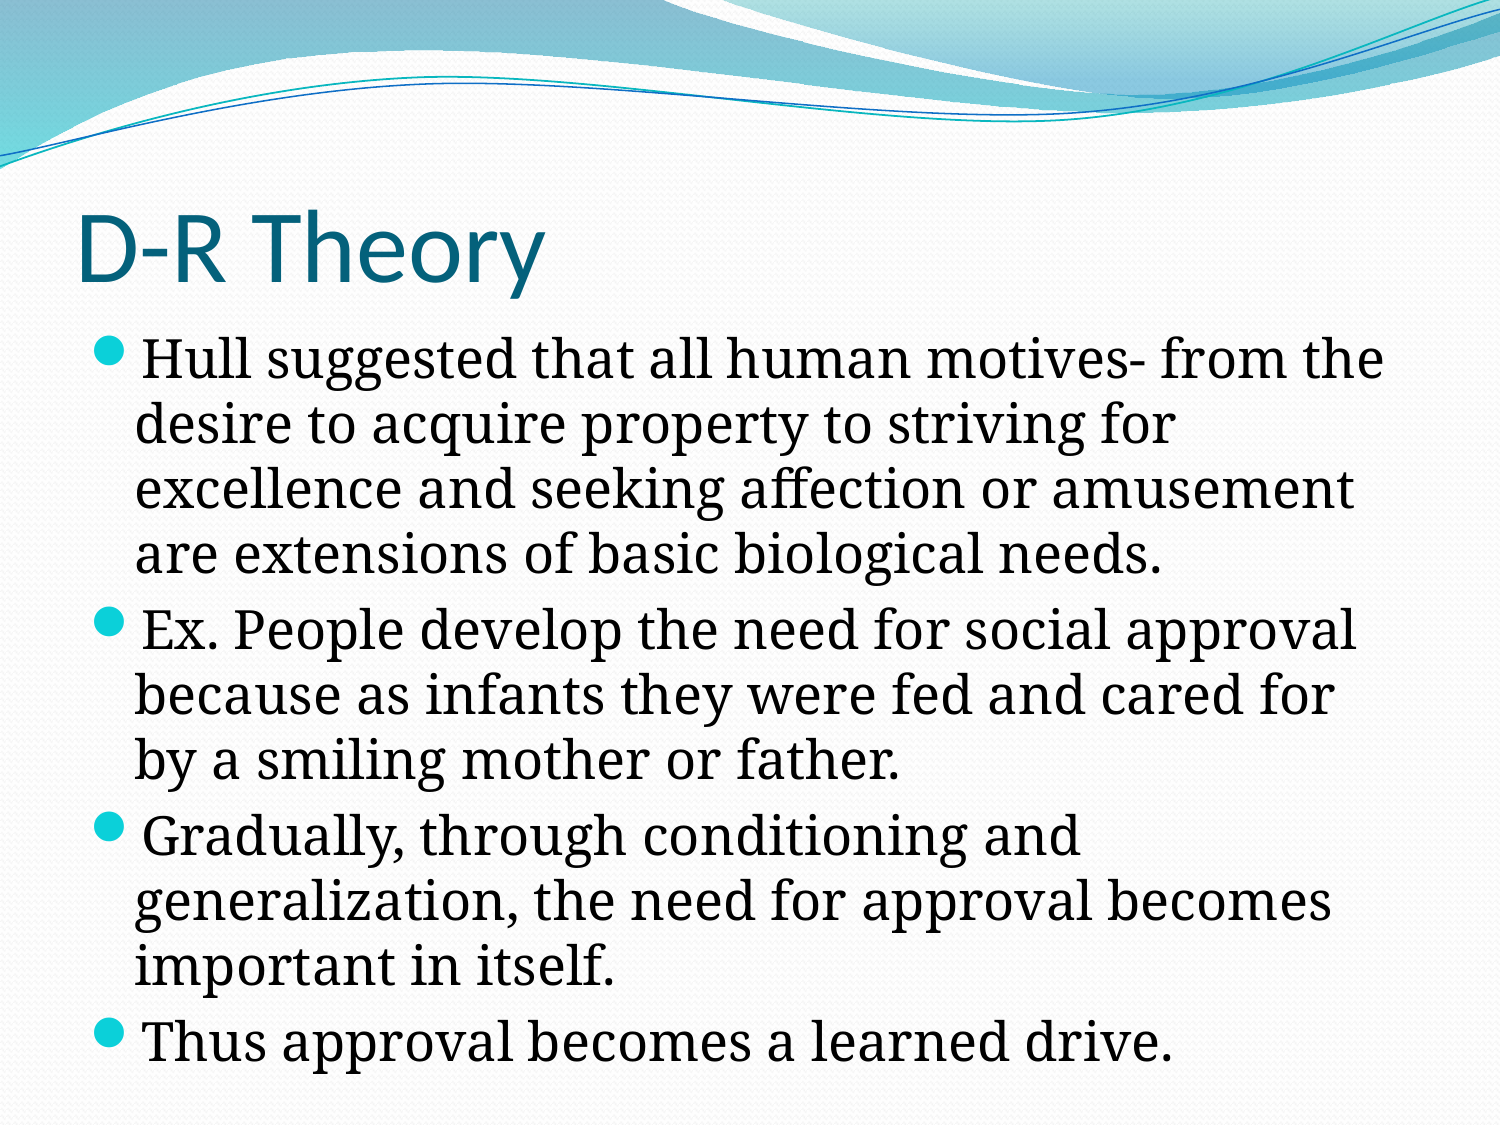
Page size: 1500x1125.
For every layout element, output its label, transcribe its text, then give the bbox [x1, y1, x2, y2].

list Hull suggested that all human motives- from the desire to acquire property to striving for excellence and seeking affection or amusement are extensions of basic biological needs. Ex. People develop the need for social approval because as infants they were fed and cared for by a smiling mother or father. Gradually, through conditioning and generalization, the need for approval becomes important in itself. Thus approval becomes a learned drive. [75, 317, 1425, 1038]
title D-R Theory [75, 115, 1425, 303]
